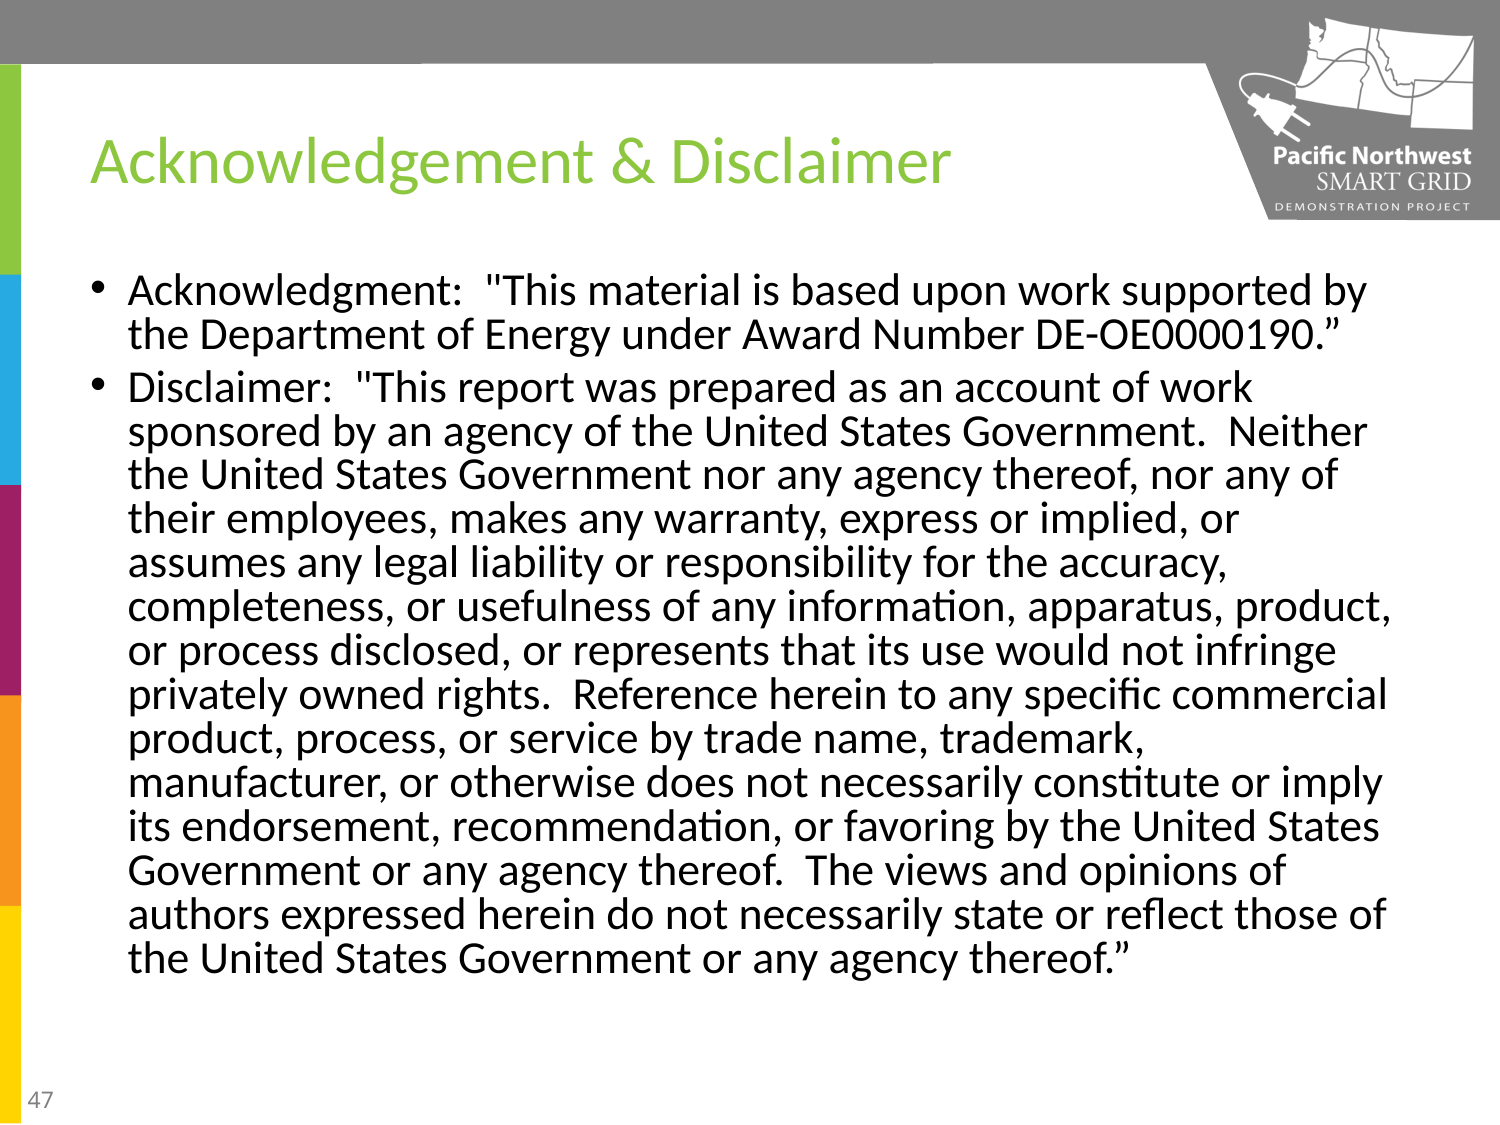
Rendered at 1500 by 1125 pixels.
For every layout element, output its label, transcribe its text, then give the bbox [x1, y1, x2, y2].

slide_number 47 [12, 1078, 77, 1125]
list Acknowledgment: "This material is based upon work supported by the Department of Energy under Award Number DE-OE0000190.” Disclaimer: "This report was prepared as an account of work sponsored by an agency of the United States Government. Neither the United States Government nor any agency thereof, nor any of their employees, makes any warranty, express or implied, or assumes any legal liability or responsibility for the accuracy, completeness, or usefulness of any information, apparatus, product, or process disclosed, or represents that its use would not infringe privately owned rights. Reference herein to any specific commercial product, process, or service by trade name, trademark, manufacturer, or otherwise does not necessarily constitute or imply its endorsement, recommendation, or favoring by the United States Government or any agency thereof. The views and opinions of authors expressed herein do not necessarily state or reflect those of the United States Government or any agency thereof.” [74, 262, 1426, 1006]
picture [1232, 18, 1500, 215]
title Acknowledgement & Disclaimer [74, 62, 1202, 251]
